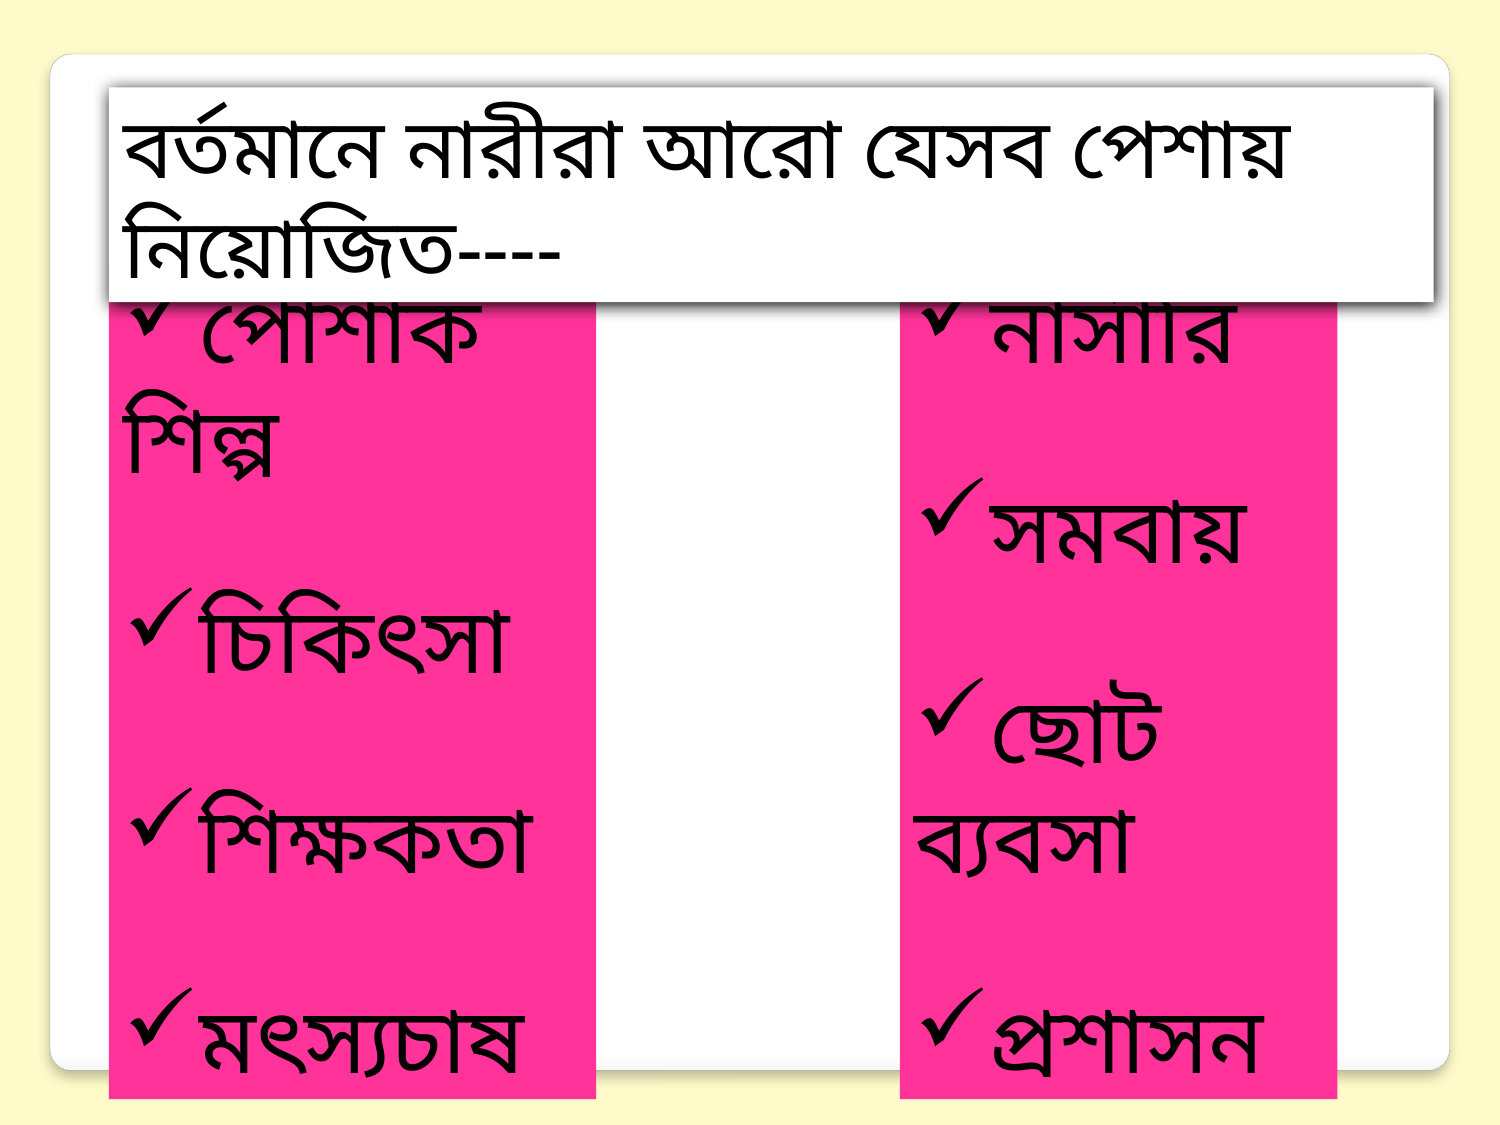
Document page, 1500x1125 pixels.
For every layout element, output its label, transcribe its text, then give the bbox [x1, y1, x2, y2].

text_box বর্তমানে নারীরা আরো যেসব পেশায় নিয়োজিত---- [108, 87, 1434, 303]
text_box নার্সারি সমবায় ছোট ব্যবসা প্রশাসন [899, 321, 1338, 1100]
text_box পোশাক শিল্প চিকিৎসা শিক্ষকতা মৎস্যচাষ [108, 319, 597, 1100]
